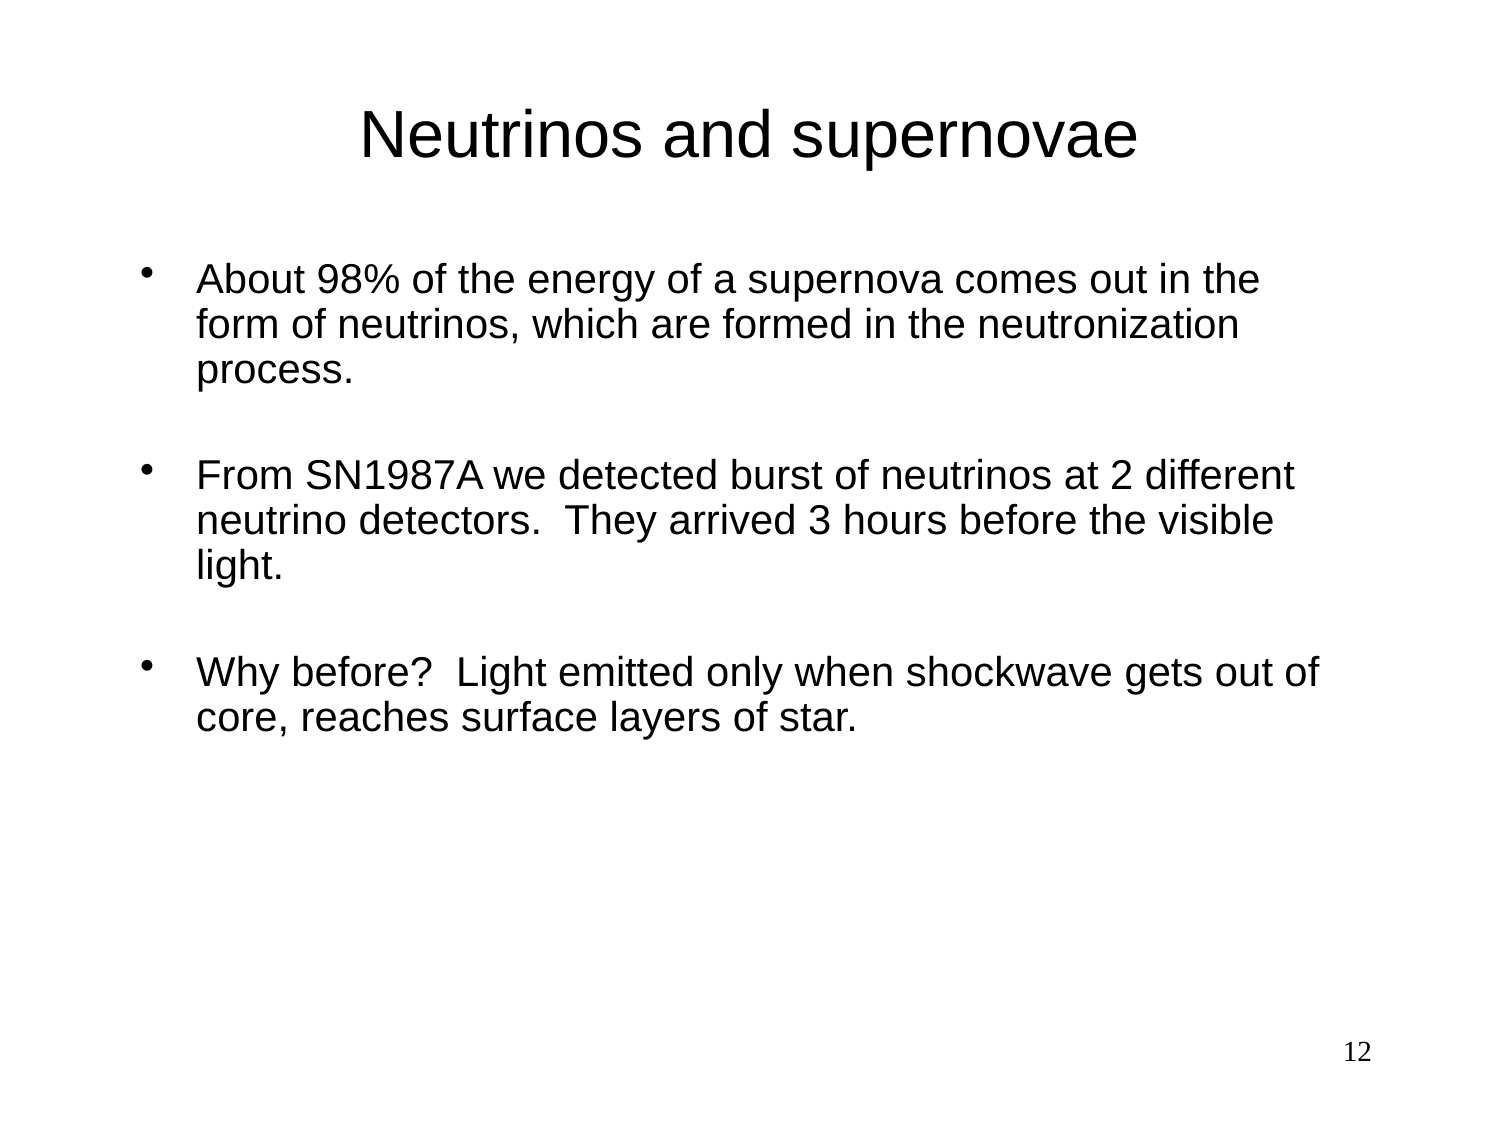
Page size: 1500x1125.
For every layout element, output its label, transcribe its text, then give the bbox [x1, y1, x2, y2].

slide_number 12 [1074, 1024, 1388, 1101]
list About 98% of the energy of a supernova comes out in the form of neutrinos, which are formed in the neutronization process. From SN1987A we detected burst of neutrinos at 2 different neutrino detectors. They arrived 3 hours before the visible light. Why before? Light emitted only when shockwave gets out of core, reaches surface layers of star. [124, 249, 1363, 1026]
title Neutrinos and supernovae [112, 37, 1388, 226]
